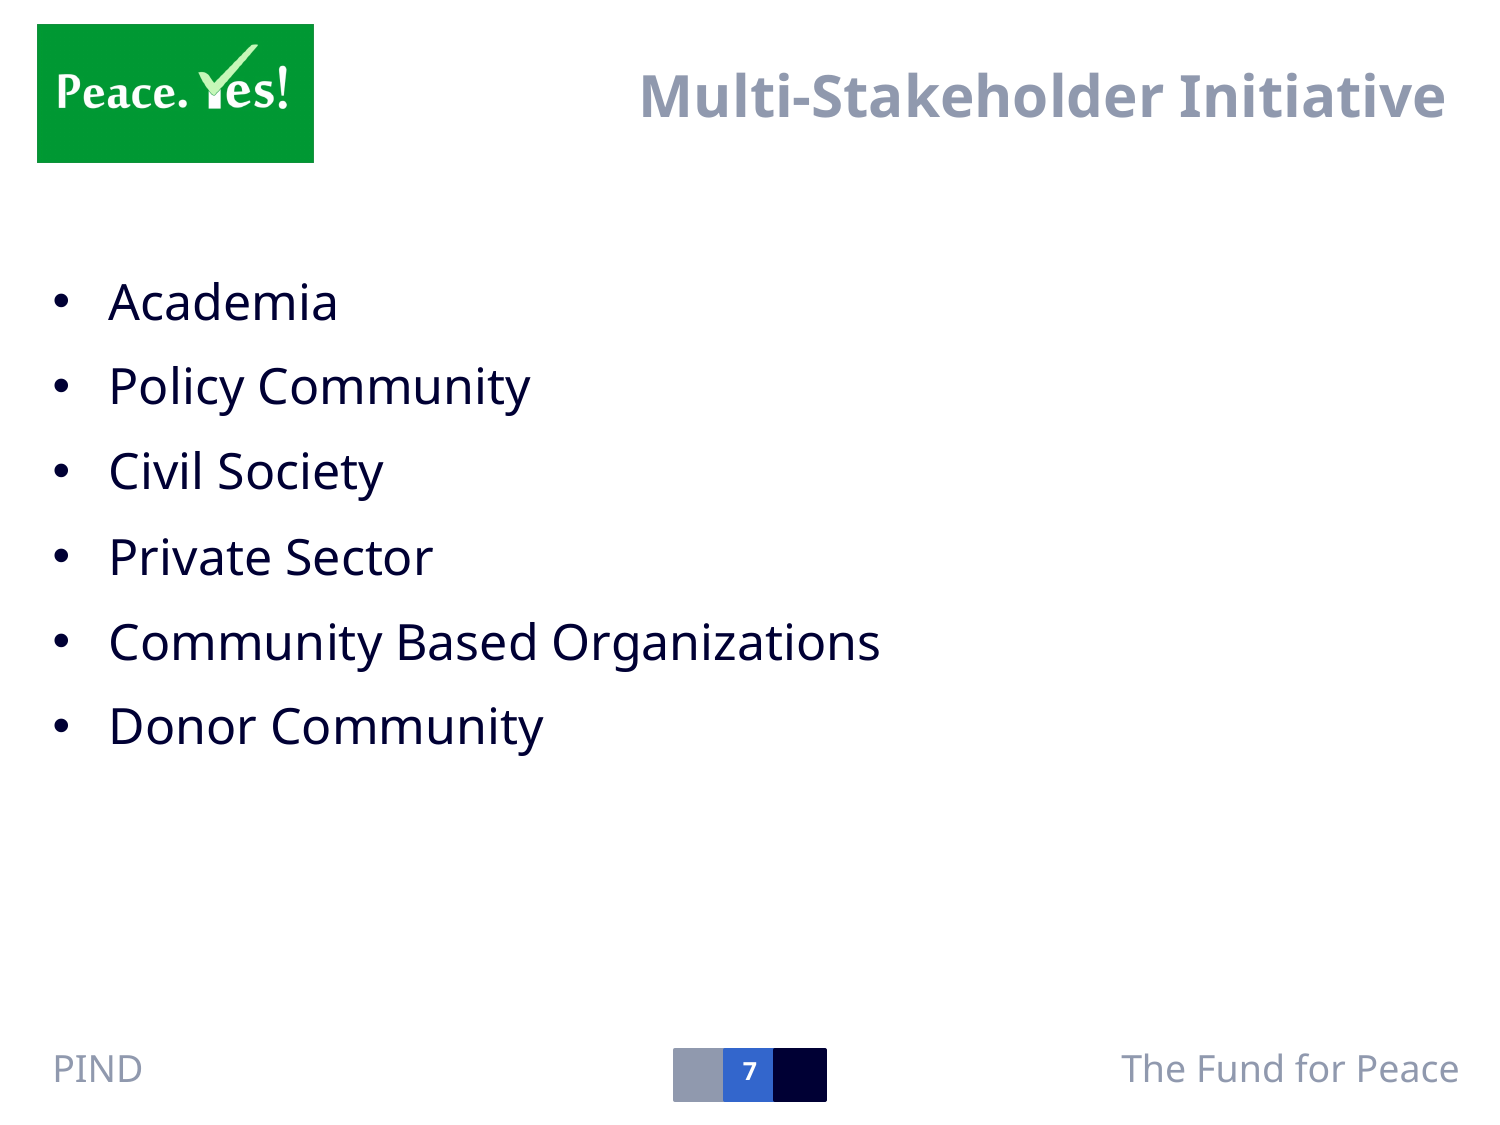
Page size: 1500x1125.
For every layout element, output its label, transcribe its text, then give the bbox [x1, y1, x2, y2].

title Multi-Stakeholder Initiative [324, 12, 1463, 175]
footer 7 [512, 1042, 988, 1103]
picture [37, 24, 314, 163]
list Academia Policy Community Civil Society Private Sector Community Based Organizations Donor Community [37, 262, 1463, 1005]
